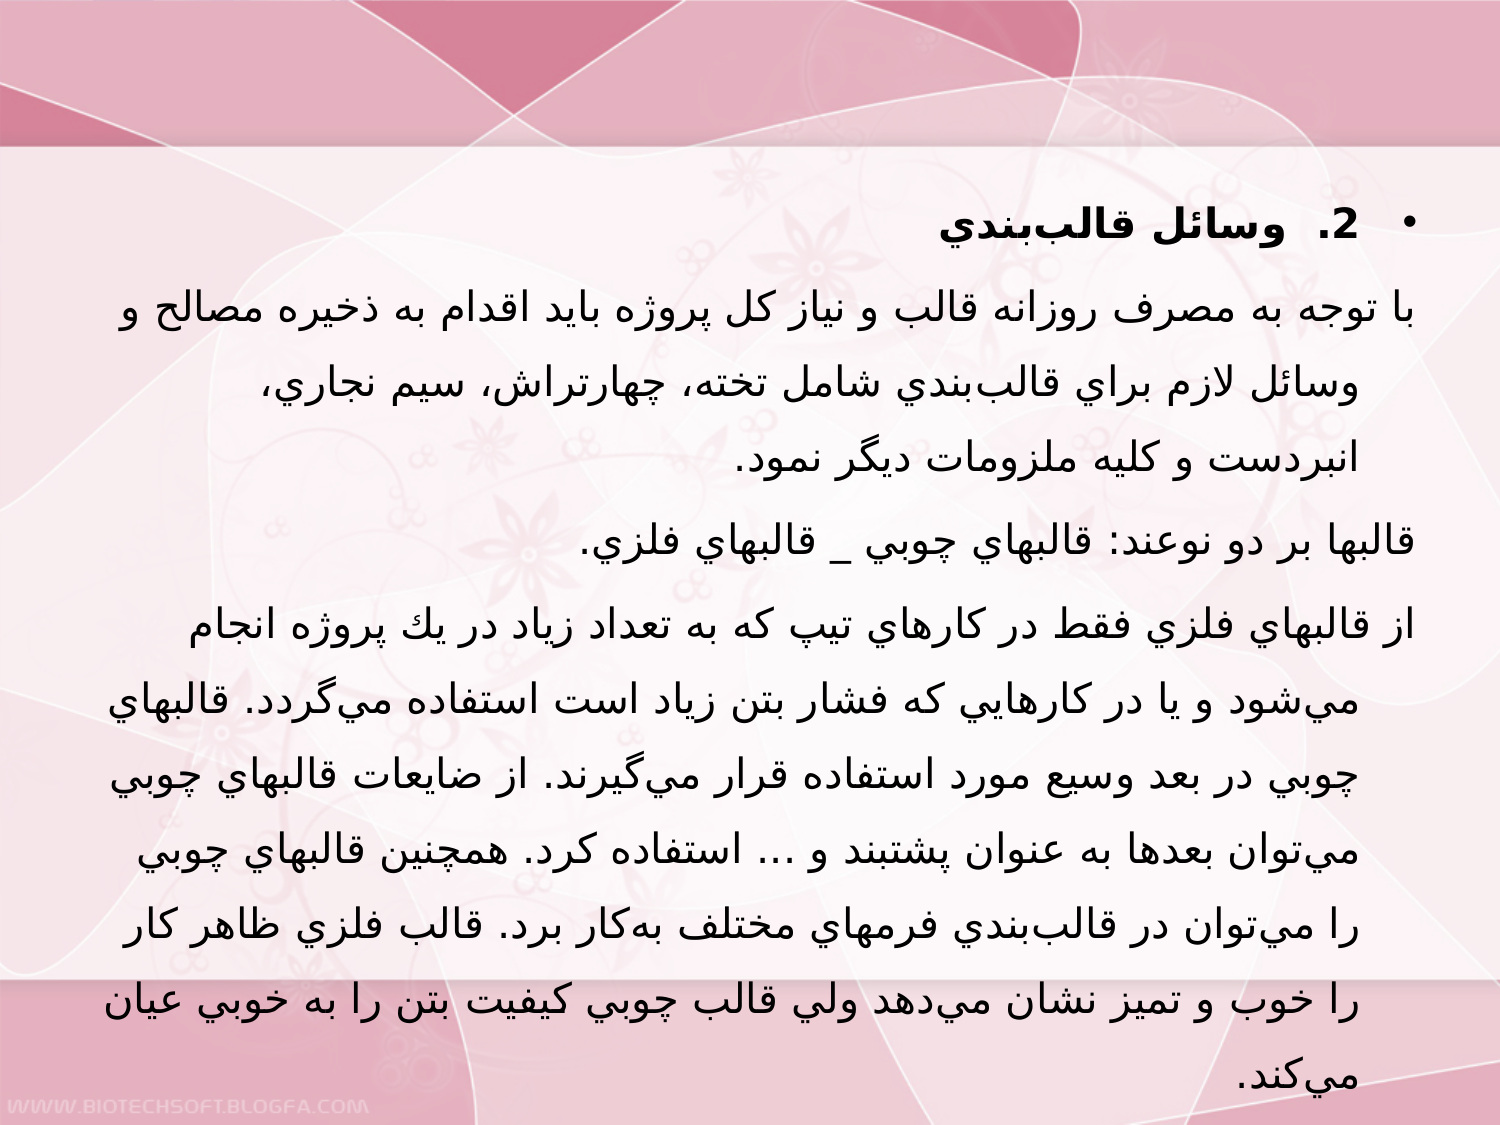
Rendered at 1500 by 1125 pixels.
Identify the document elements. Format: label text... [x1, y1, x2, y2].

list 2. وسائل قالب‌بندي با توجه به مصرف روزانه قالب و نياز كل پروژه بايد اقدام به ذخيره مصالح و وسائل لازم براي قالب‌بندي شامل تخته، چهارتراش، سيم نجاري، انبردست و كليه ملزومات ديگر نمود. قالبها بر دو نوعند: قالبهاي چوبي _ قالبهاي فلزي. از قالبهاي فلزي فقط در كارهاي تيپ كه به تعداد زياد در يك پروژه انجام مي‌شود و يا در كارهايي كه فشار بتن زياد است استفاده مي‌گردد. قالبهاي چوبي در بعد وسيع‌ مورد استفاده قرار مي‌گيرند. از ضايعات قالبهاي چوبي مي‌توان بعدها به عنوان پشتبند و ... استفاده كرد. همچنين قالبهاي چوبي را مي‌توان در قالب‌بندي فرمهاي مختلف به‌كار برد. قالب فلزي ظاهر كار را خوب و تميز نشان مي‌دهد ولي قالب چوبي كيفيت بتن را به خوبي عيان مي‌كند. [82, 164, 1432, 1020]
